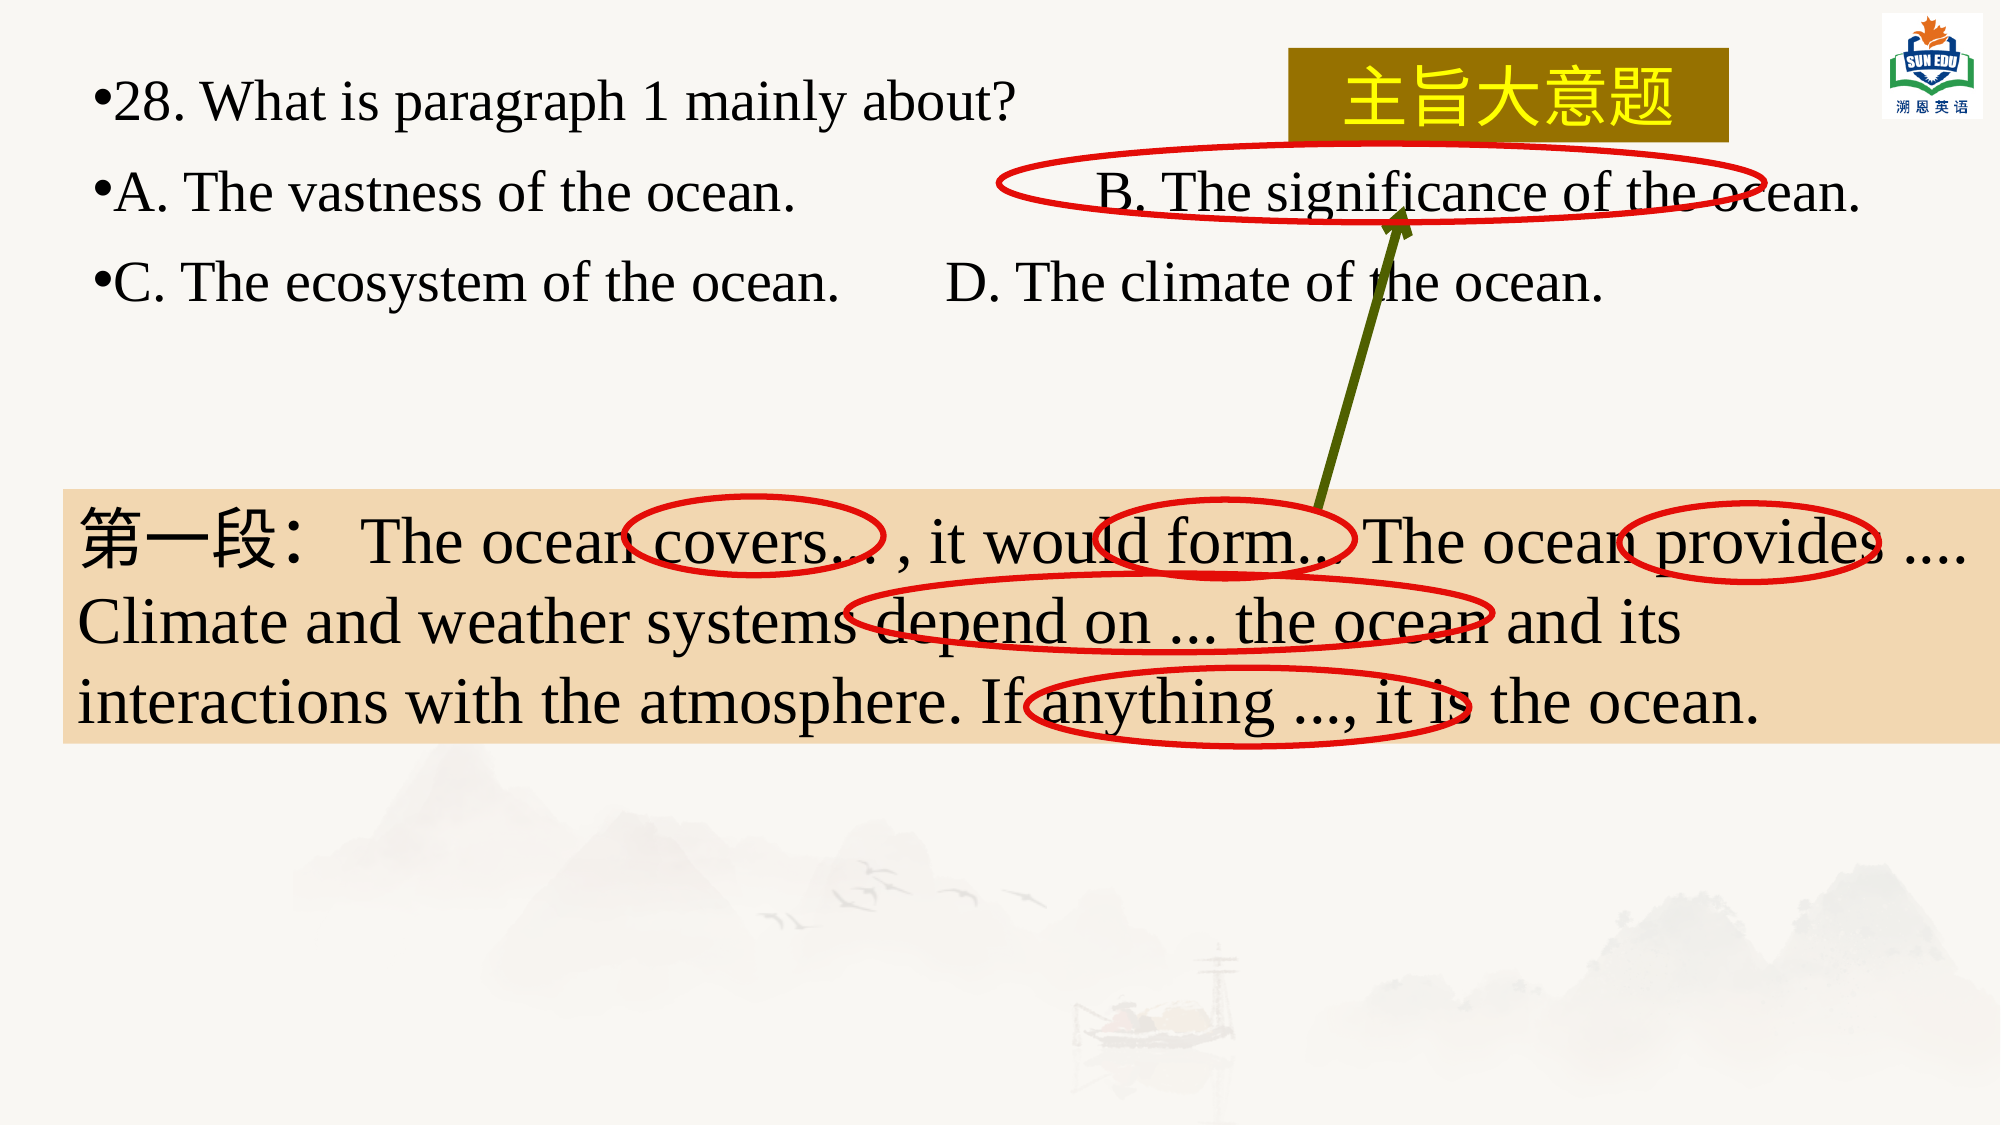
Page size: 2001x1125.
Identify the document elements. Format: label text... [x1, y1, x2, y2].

text_box [1094, 498, 1356, 575]
text_box [622, 495, 885, 577]
text_box 主旨大意题 [1288, 47, 1729, 143]
picture [1882, 13, 1983, 119]
text_box [1618, 502, 1881, 584]
text_box [845, 572, 1494, 654]
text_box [1316, 205, 1405, 512]
text_box [1025, 666, 1471, 748]
text_box 第一段：The ocean covers... , it would form... The ocean provides .... Climate and weather systems depend on ... the ocean and its interactions with the atmosphere. If anything ..., it is the ocean. [63, 489, 2000, 744]
text_box [997, 142, 1766, 224]
list 28. What is paragraph 1 mainly about? A. The vastness of the ocean. B. The significance of the ocean. C. The ecosystem of the ocean. D. The climate of the ocean. [45, 61, 1886, 1013]
